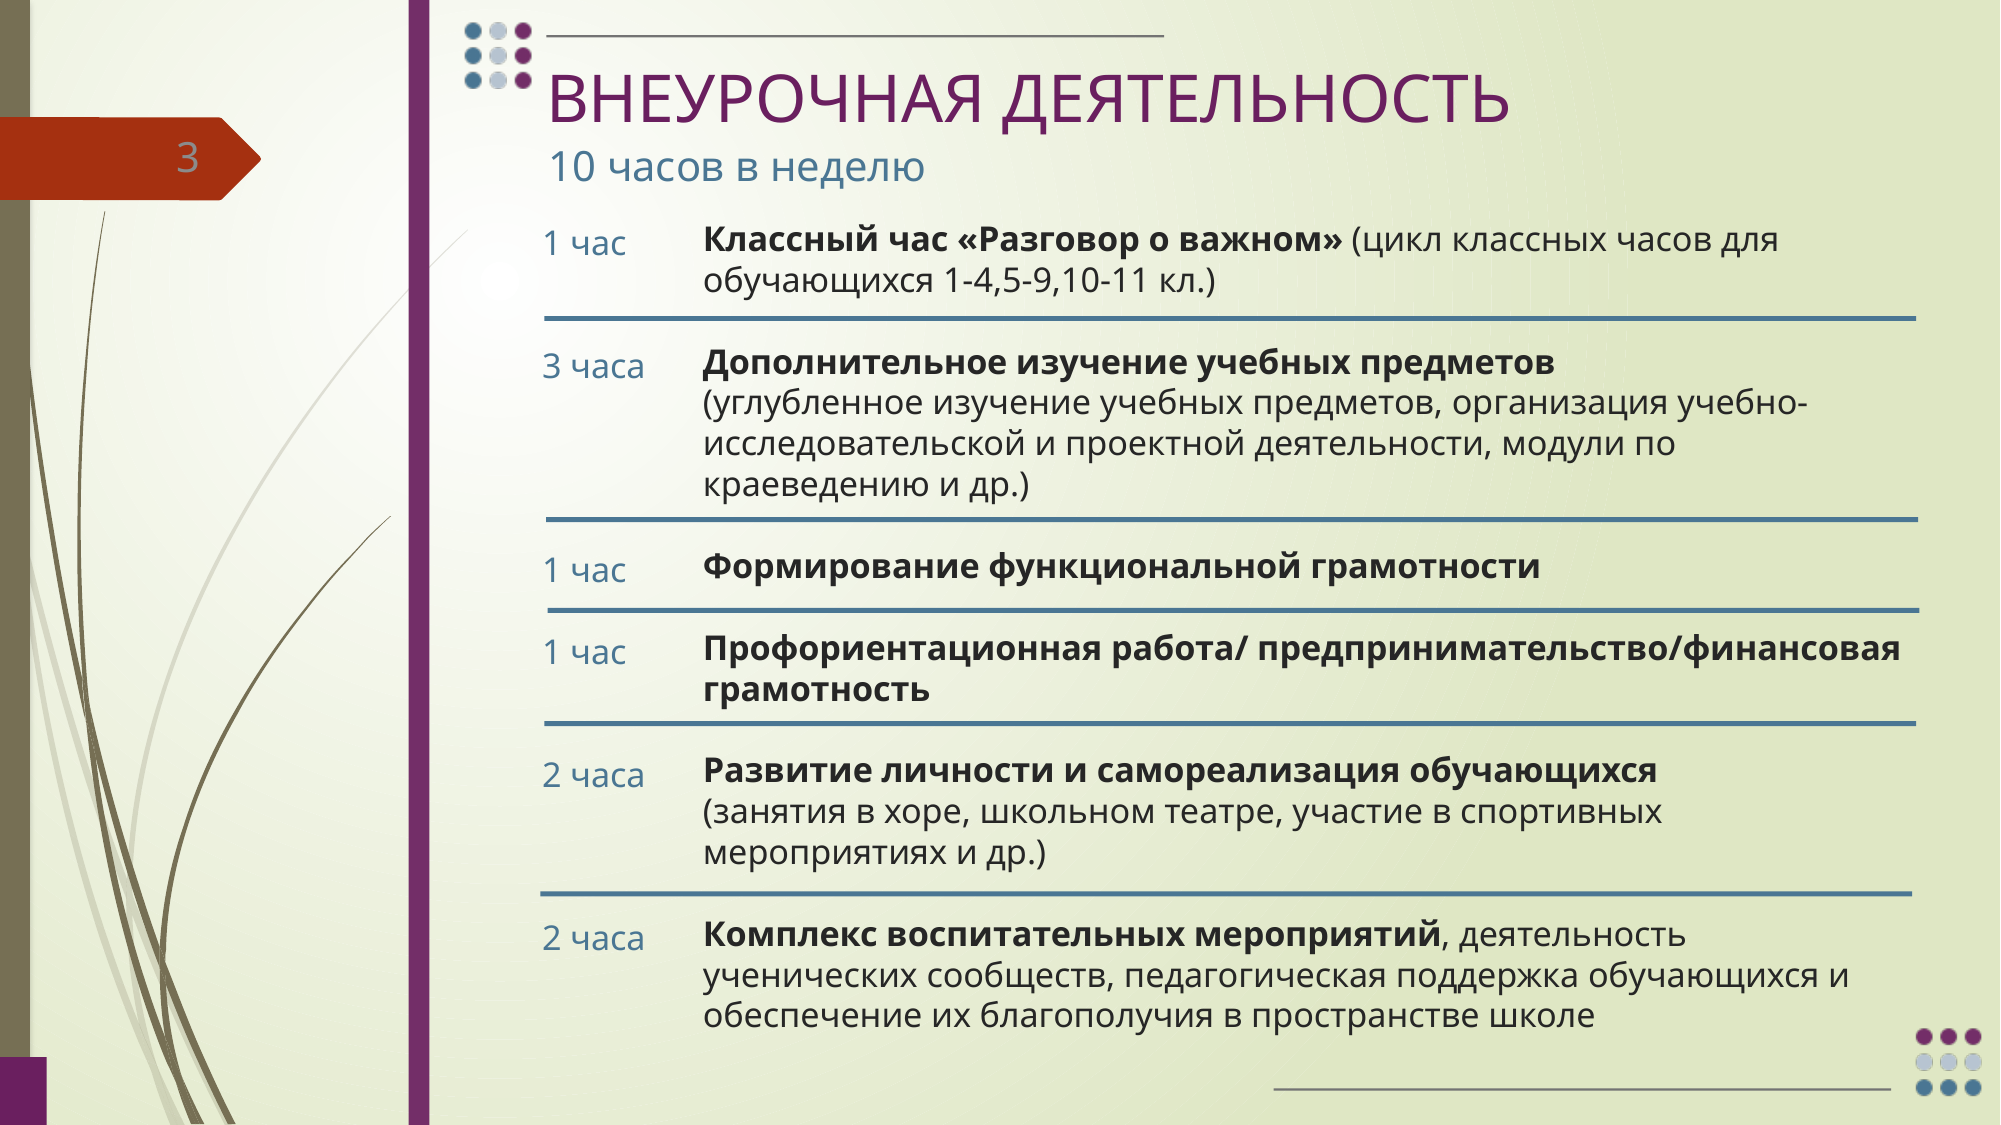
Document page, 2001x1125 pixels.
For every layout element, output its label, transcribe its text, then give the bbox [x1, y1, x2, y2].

text_box [544, 316, 1917, 321]
text_box ВНЕУРОЧНАЯ ДЕЯТЕЛЬНОСТЬ [546, 45, 1696, 136]
text_box 10 часов в неделю [548, 99, 2000, 190]
text_box Классный час «Разговор о важном» (цикл классных часов для обучающихся 1-4,5-9,10-11 кл.) Дополнительное изучение учебных предметов (углубленное изучение учебных предметов, организация учебно-исследовательской и проектной деятельности, модули по краеведению и др.) Формирование функциональной грамотности Профориентационная работа/ предпринимательство/финансовая грамотность Развитие личности и самореализация обучающихся (занятия в хоре, школьном театре, участие в спортивных мероприятиях и др.) Комплекс воспитательных мероприятий, деятельность ученических сообществ, педагогическая поддержка обучающихся и обеспечение их благополучия в пространстве школе [692, 321, 1917, 517]
text_box [547, 607, 1920, 613]
text_box Классный час «Разговор о важном» (цикл классных часов для обучающихся 1-4,5-9,10-11 кл.) Дополнительное изучение учебных предметов (углубленное изучение учебных предметов, организация учебно-исследовательской и проектной деятельности, модули по краеведению и др.) Формирование функциональной грамотности Профориентационная работа/ предпринимательство/финансовая грамотность Развитие личности и самореализация обучающихся (занятия в хоре, школьном театре, участие в спортивных мероприятиях и др.) Комплекс воспитательных мероприятий, деятельность ученических сообществ, педагогическая поддержка обучающихся и обеспечение их благополучия в пространстве школе [692, 727, 1917, 1125]
text_box [540, 891, 1913, 897]
text_box 1 час 3 часа 1 час 1 час 2 часа 2 часа [532, 216, 677, 963]
text_box [546, 517, 1919, 523]
text_box [544, 721, 1917, 727]
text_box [464, 19, 532, 91]
text_box Классный час «Разговор о важном» (цикл классных часов для обучающихся 1-4,5-9,10-11 кл.) Дополнительное изучение учебных предметов (углубленное изучение учебных предметов, организация учебно-исследовательской и проектной деятельности, модули по краеведению и др.) Формирование функциональной грамотности Профориентационная работа/ предпринимательство/финансовая грамотность Развитие личности и самореализация обучающихся (занятия в хоре, школьном театре, участие в спортивных мероприятиях и др.) Комплекс воспитательных мероприятий, деятельность ученических сообществ, педагогическая поддержка обучающихся и обеспечение их благополучия в пространстве школе [692, 523, 1917, 607]
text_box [1915, 1026, 1982, 1098]
slide_number 3 [87, 129, 216, 190]
text_box [408, 0, 430, 1125]
text_box [0, 1057, 47, 1125]
text_box Классный час «Разговор о важном» (цикл классных часов для обучающихся 1-4,5-9,10-11 кл.) Дополнительное изучение учебных предметов (углубленное изучение учебных предметов, организация учебно-исследовательской и проектной деятельности, модули по краеведению и др.) Формирование функциональной грамотности Профориентационная работа/ предпринимательство/финансовая грамотность Развитие личности и самореализация обучающихся (занятия в хоре, школьном театре, участие в спортивных мероприятиях и др.) Комплекс воспитательных мероприятий, деятельность ученических сообществ, педагогическая поддержка обучающихся и обеспечение их благополучия в пространстве школе [692, 613, 1917, 721]
text_box Классный час «Разговор о важном» (цикл классных часов для обучающихся 1-4,5-9,10-11 кл.) Дополнительное изучение учебных предметов (углубленное изучение учебных предметов, организация учебно-исследовательской и проектной деятельности, модули по краеведению и др.) Формирование функциональной грамотности Профориентационная работа/ предпринимательство/финансовая грамотность Развитие личности и самореализация обучающихся (занятия в хоре, школьном театре, участие в спортивных мероприятиях и др.) Комплекс воспитательных мероприятий, деятельность ученических сообществ, педагогическая поддержка обучающихся и обеспечение их благополучия в пространстве школе [692, 212, 1917, 316]
